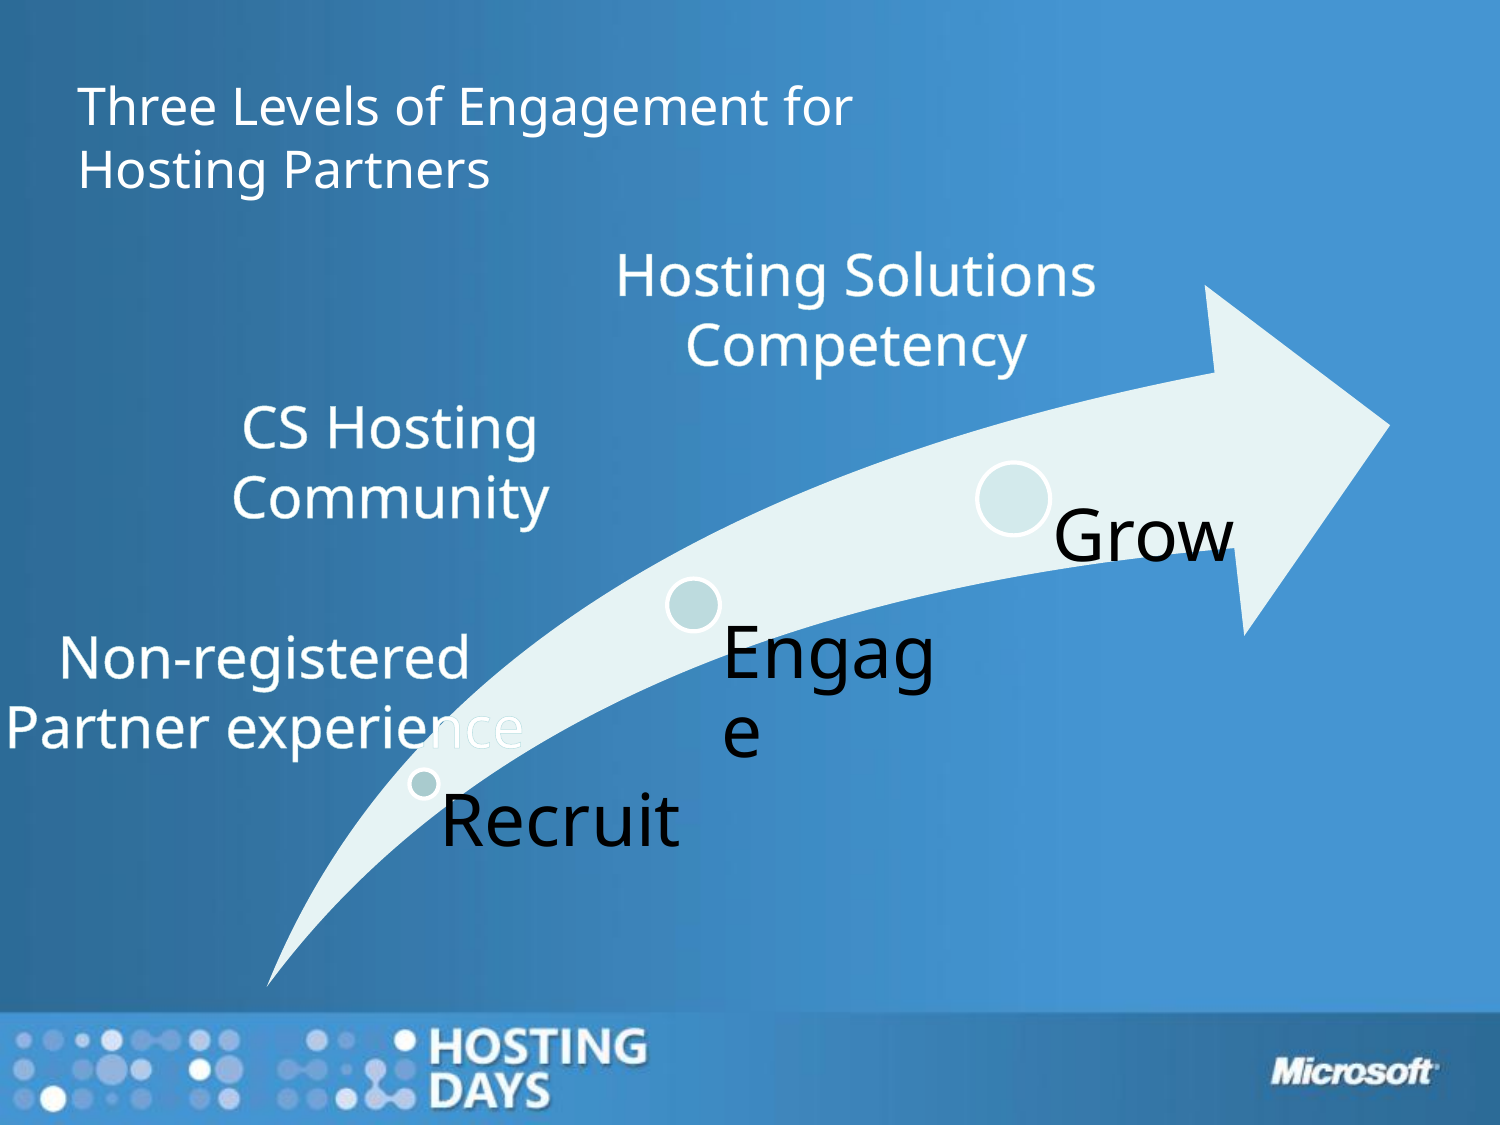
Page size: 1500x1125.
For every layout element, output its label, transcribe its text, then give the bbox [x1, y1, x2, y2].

picture [0, 0, 1500, 1125]
text_box CS Hosting Community [153, 382, 261, 538]
text_box Hosting Solutions Competency [584, 229, 1128, 234]
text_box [266, 235, 1391, 1036]
title Three Levels of Engagement for Hosting Partners [62, 45, 1070, 228]
text_box Non-registered Partner experience [0, 612, 261, 768]
